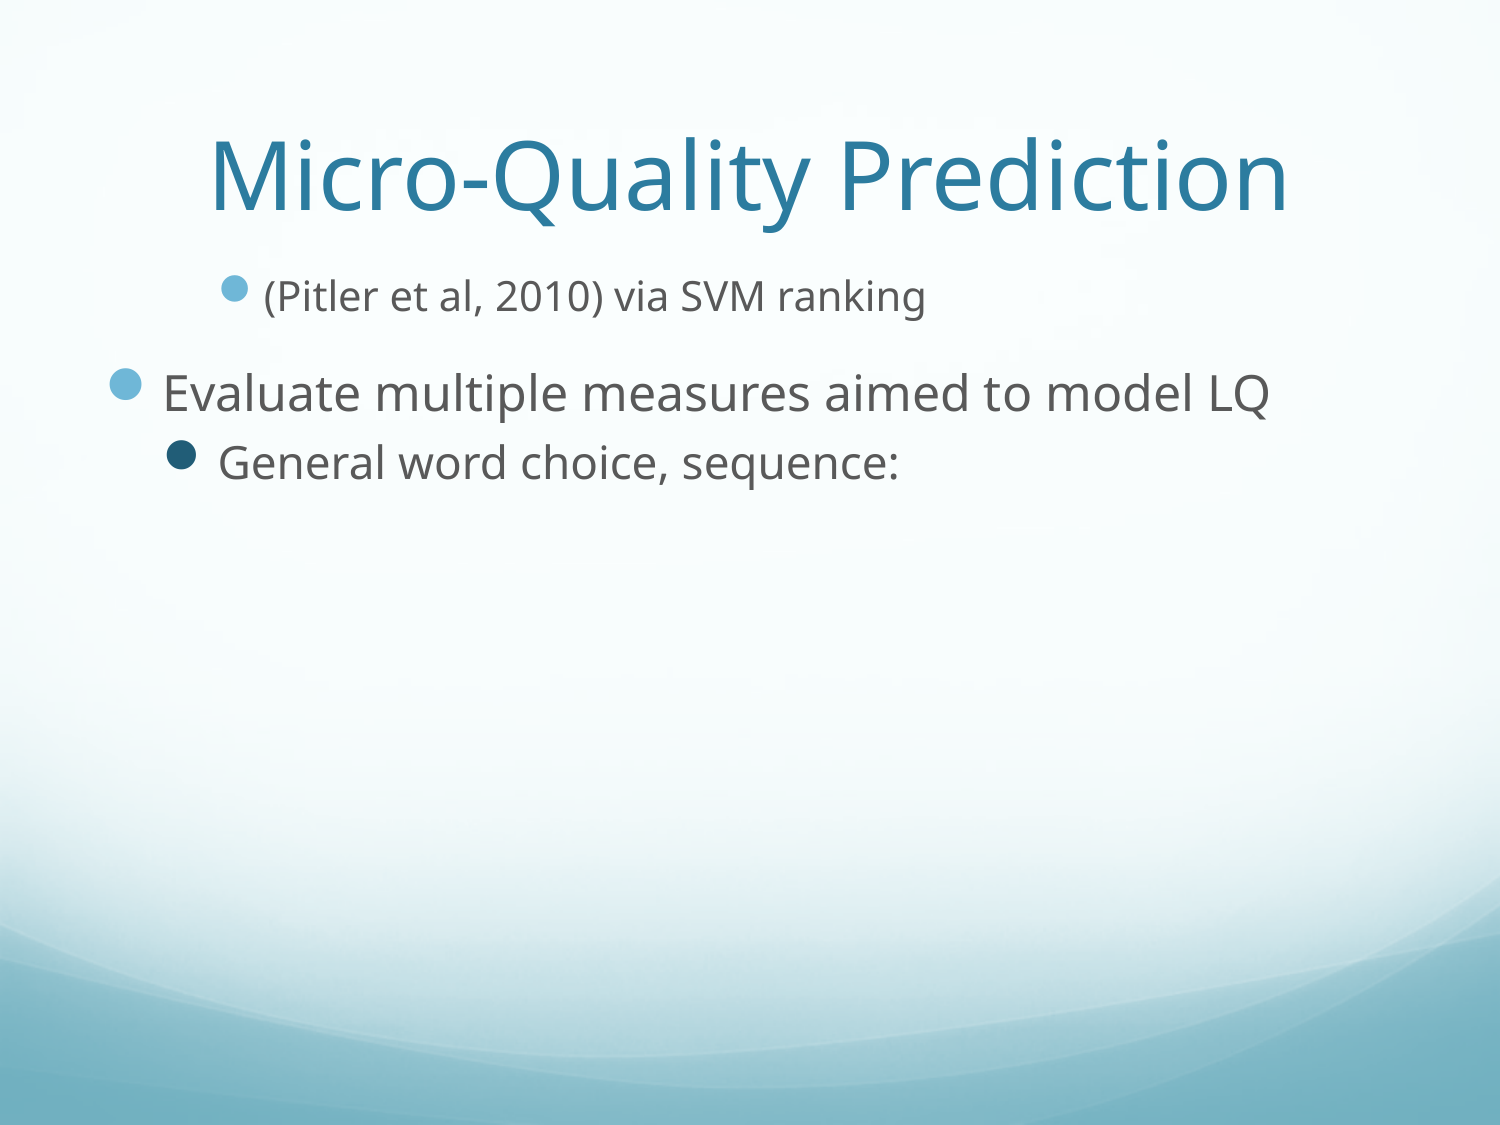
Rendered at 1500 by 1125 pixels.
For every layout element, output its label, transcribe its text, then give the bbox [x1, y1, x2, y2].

title Micro-Quality Prediction [90, 17, 1410, 237]
list (Pitler et al, 2010) via SVM ranking Evaluate multiple measures aimed to model LQ General word choice, sequence: [90, 262, 1470, 975]
